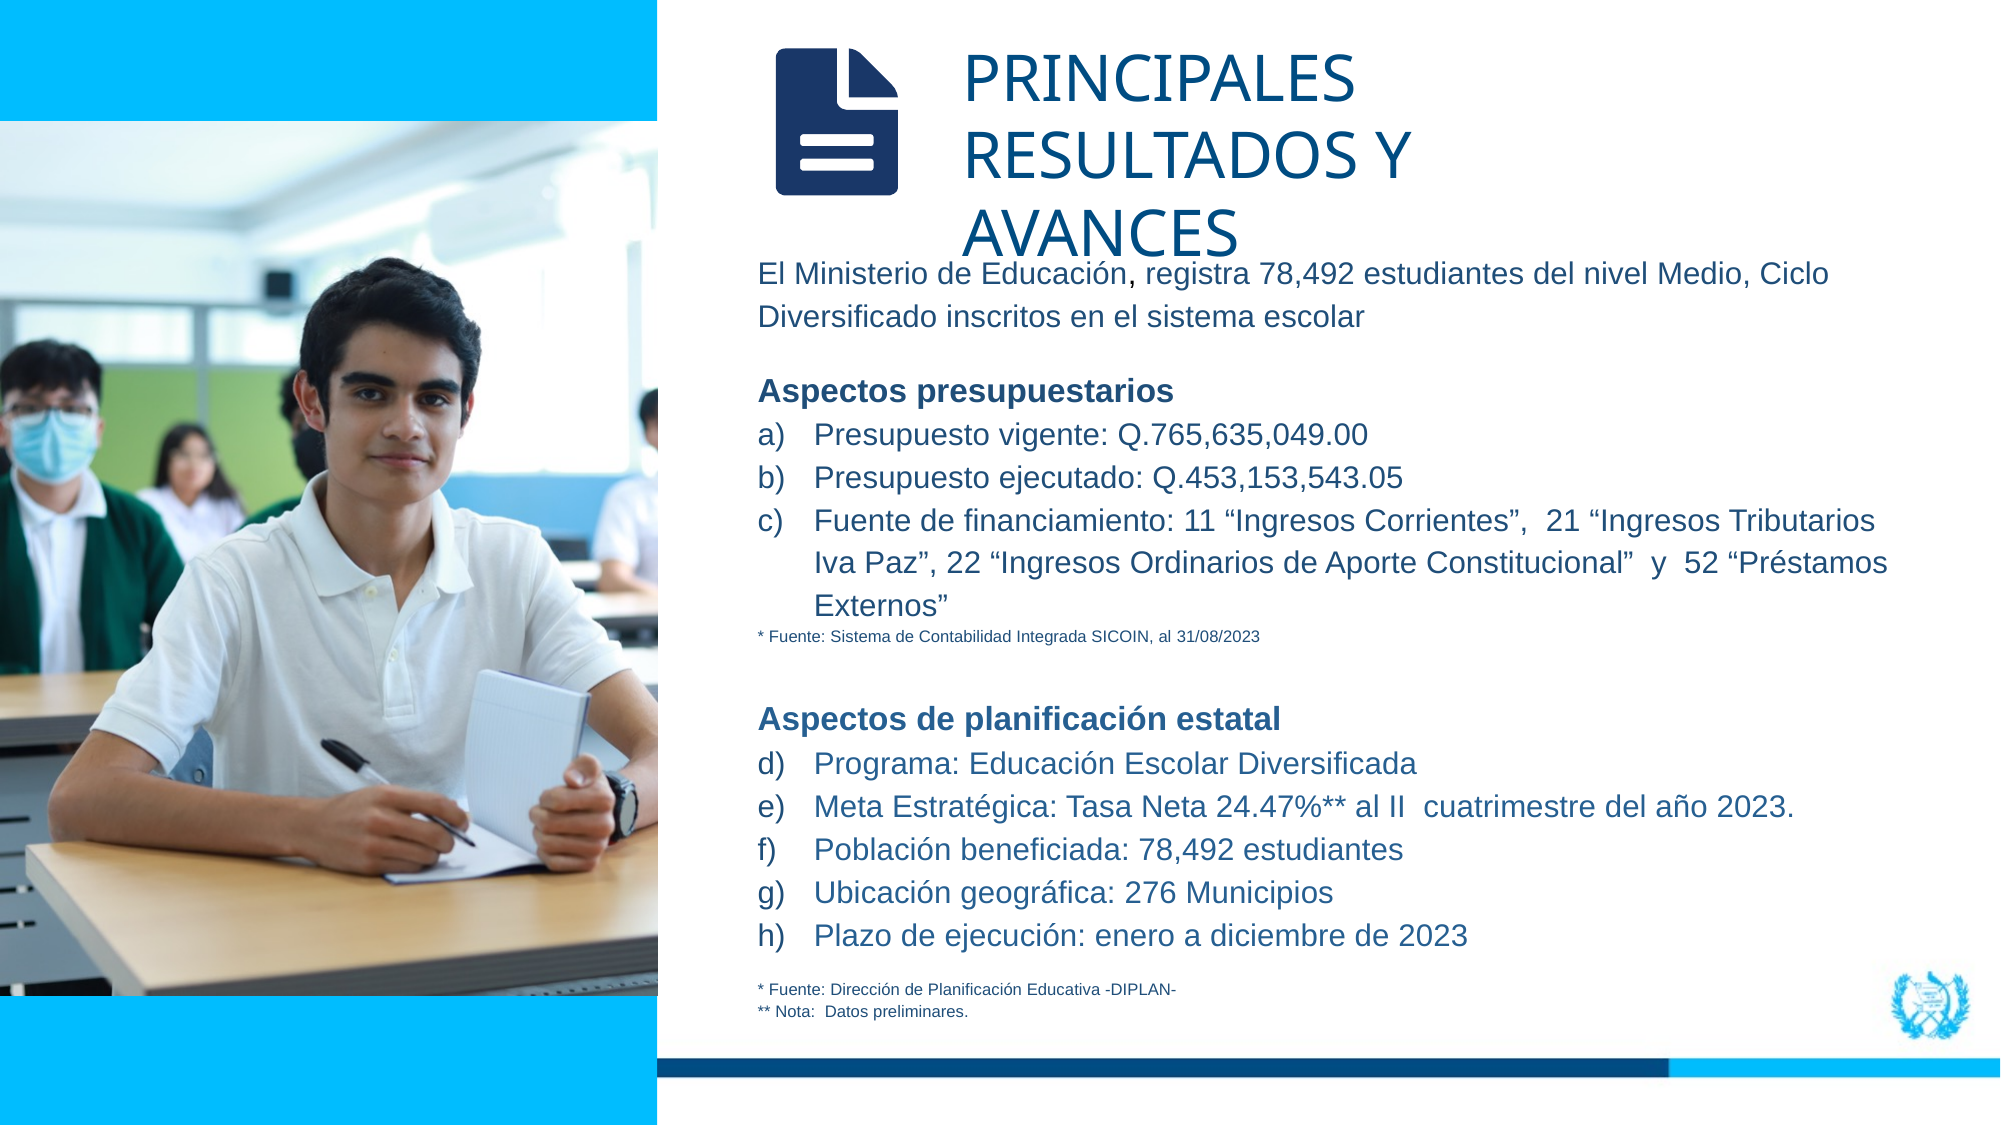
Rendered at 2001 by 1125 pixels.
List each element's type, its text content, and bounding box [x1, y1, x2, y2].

text_box [848, 48, 898, 98]
text_box PRINCIPALES RESULTADOS Y AVANCES [947, 29, 1479, 277]
text_box [0, 0, 658, 121]
picture [0, 0, 2001, 1125]
text_box [775, 48, 898, 196]
text_box El Ministerio de Educación, registra 78,492 estudiantes del nivel Medio, Ciclo Diversificado inscritos en el sistema escolar Aspectos presupuestarios Presupuesto vigente: Q.765,635,049.00 Presupuesto ejecutado: Q.453,153,543.05 Fuente de financiamiento: 11 “Ingresos Corrientes”, 21 “Ingresos Tributarios Iva Paz”, 22 “Ingresos Ordinarios de Aporte Constitucional” y 52 “Préstamos Externos” * Fuente: Sistema de Contabilidad Integrada SICOIN, al 31/08/2023 Aspectos de planificación estatal Programa: Educación Escolar Diversificada Meta Estratégica: Tasa Neta 24.47%** al II cuatrimestre del año 2023. Población beneficiada: 78,492 estudiantes Ubicación geográfica: 276 Municipios Plazo de ejecución: enero a diciembre de 2023 * Fuente: Dirección de Planificación Educativa -DIPLAN- ** Nota: Datos preliminares. [742, 195, 1913, 1037]
text_box [0, 996, 658, 1125]
